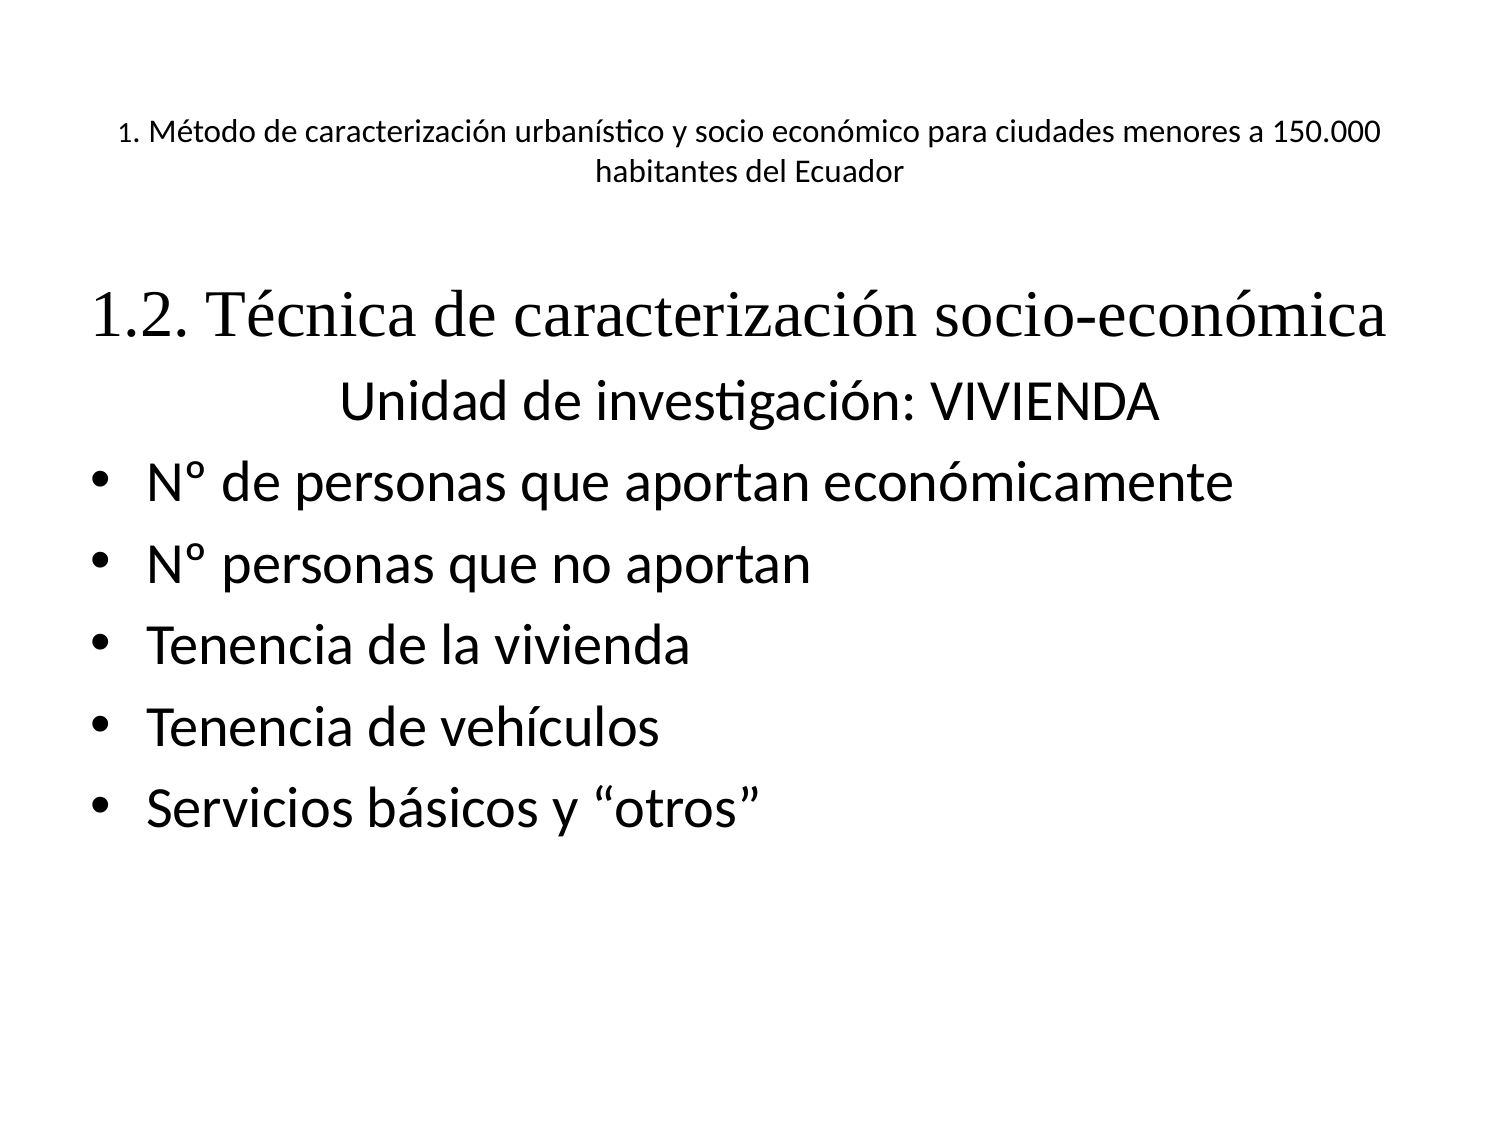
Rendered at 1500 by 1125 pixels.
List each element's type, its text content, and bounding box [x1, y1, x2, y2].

title 1. Método de caracterización urbanístico y socio económico para ciudades menores a 150.000 habitantes del Ecuador [75, 66, 1425, 233]
list 1.2. Técnica de caracterización socio-económica Unidad de investigación: VIVIENDA Nº de personas que aportan económicamente Nº personas que no aportan Tenencia de la vivienda Tenencia de vehículos Servicios básicos y “otros” [75, 262, 1425, 1005]
